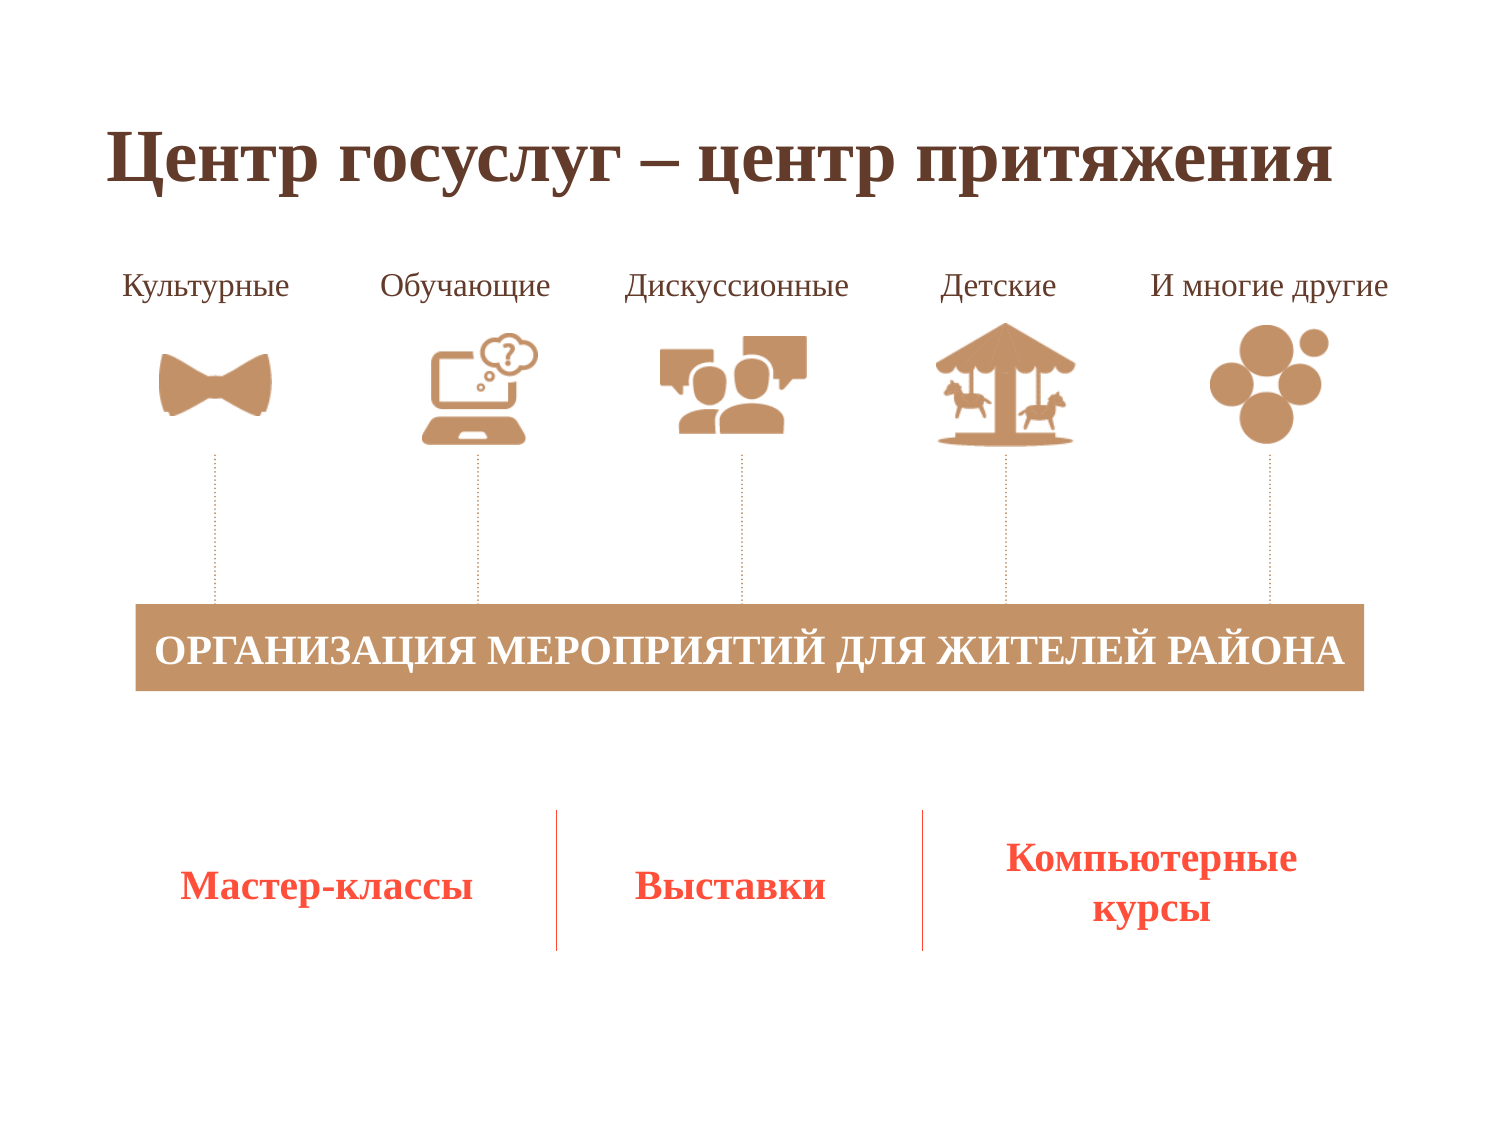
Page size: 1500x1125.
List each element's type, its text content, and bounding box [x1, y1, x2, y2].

text_box И многие другие [1147, 255, 1412, 310]
picture [421, 333, 538, 445]
text_box Дискуссионные [571, 255, 851, 310]
text_box ОРГАНИЗАЦИЯ МЕРОПРИЯТИЙ ДЛЯ ЖИТЕЛЕЙ РАЙОНА [134, 602, 1366, 693]
picture [935, 323, 1076, 447]
picture [660, 336, 807, 434]
picture [159, 354, 272, 416]
picture [1210, 325, 1329, 445]
title Центр госуслуг – центр притяжения [106, 106, 1394, 192]
text_box Культурные [100, 255, 312, 310]
text_box Мастер-классы [165, 850, 489, 915]
text_box Обучающие [360, 255, 571, 310]
text_box Выставки [619, 850, 841, 915]
text_box Детские [851, 255, 1147, 310]
text_box Компьютерные курсы [957, 822, 1347, 938]
